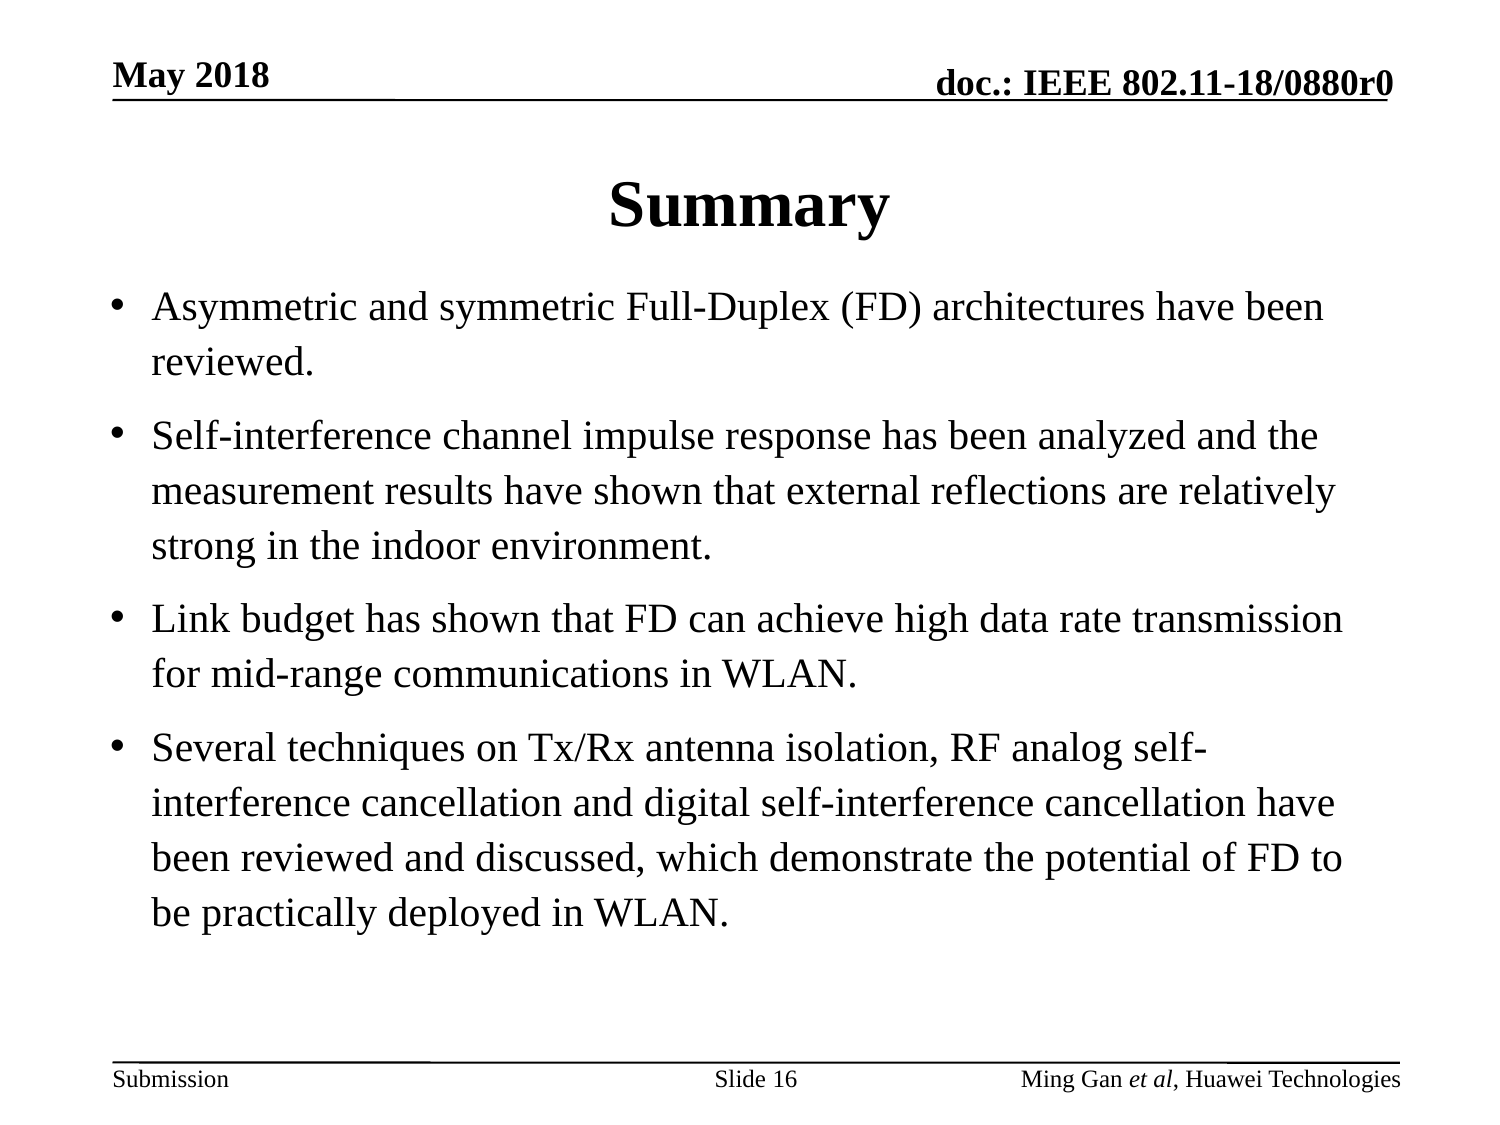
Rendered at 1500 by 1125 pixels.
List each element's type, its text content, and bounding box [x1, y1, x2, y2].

footer Ming Gan et al, Huawei Technologies [902, 1061, 1402, 1108]
title Summary [112, 112, 1388, 266]
slide_number Slide 16 [712, 1061, 800, 1123]
text_box Asymmetric and symmetric Full-Duplex (FD) architectures have been reviewed. Self-interference channel impulse response has been analyzed and the measurement results have shown that external reflections are relatively strong in the indoor environment. Link budget has shown that FD can achieve high data rate transmission for mid-range communications in WLAN. Several techniques on Tx/Rx antenna isolation, RF analog self-interference cancellation and digital self-interference cancellation have been reviewed and discussed, which demonstrate the potential of FD to be practically deployed in WLAN. [95, 266, 1402, 1043]
